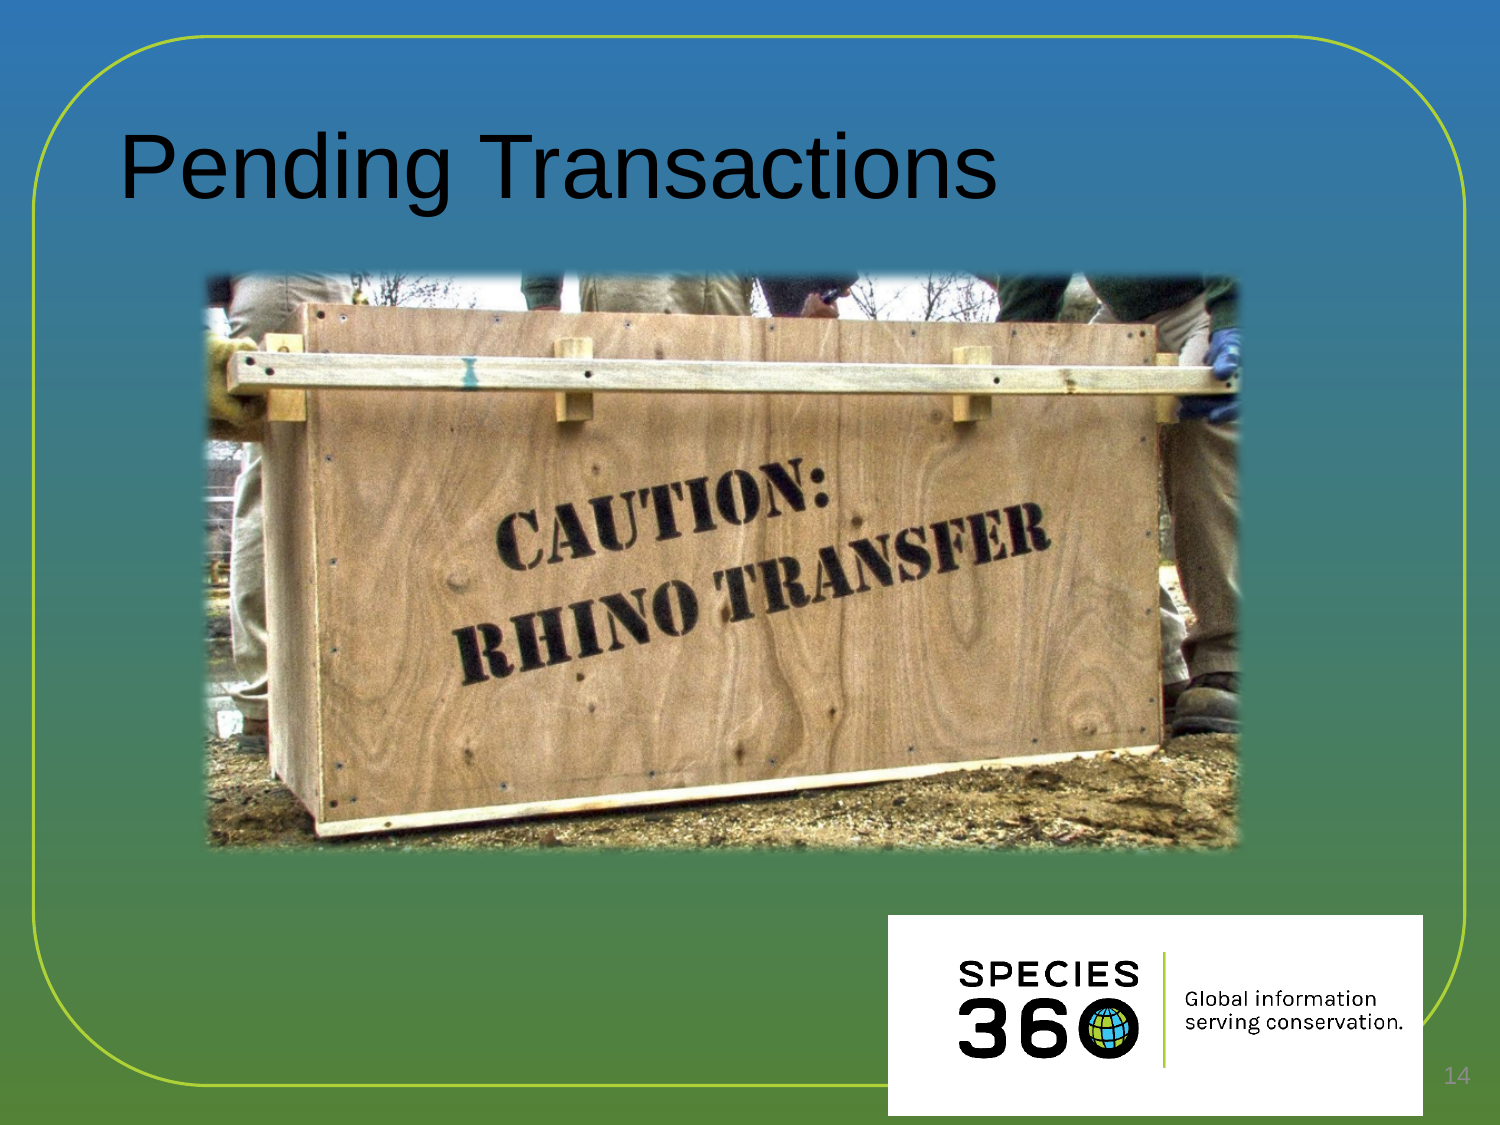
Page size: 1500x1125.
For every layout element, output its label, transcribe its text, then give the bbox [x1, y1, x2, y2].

picture [198, 267, 1247, 858]
slide_number 14 [1148, 1044, 1487, 1105]
picture [954, 944, 1407, 1075]
title Pending Transactions [103, 59, 1397, 278]
